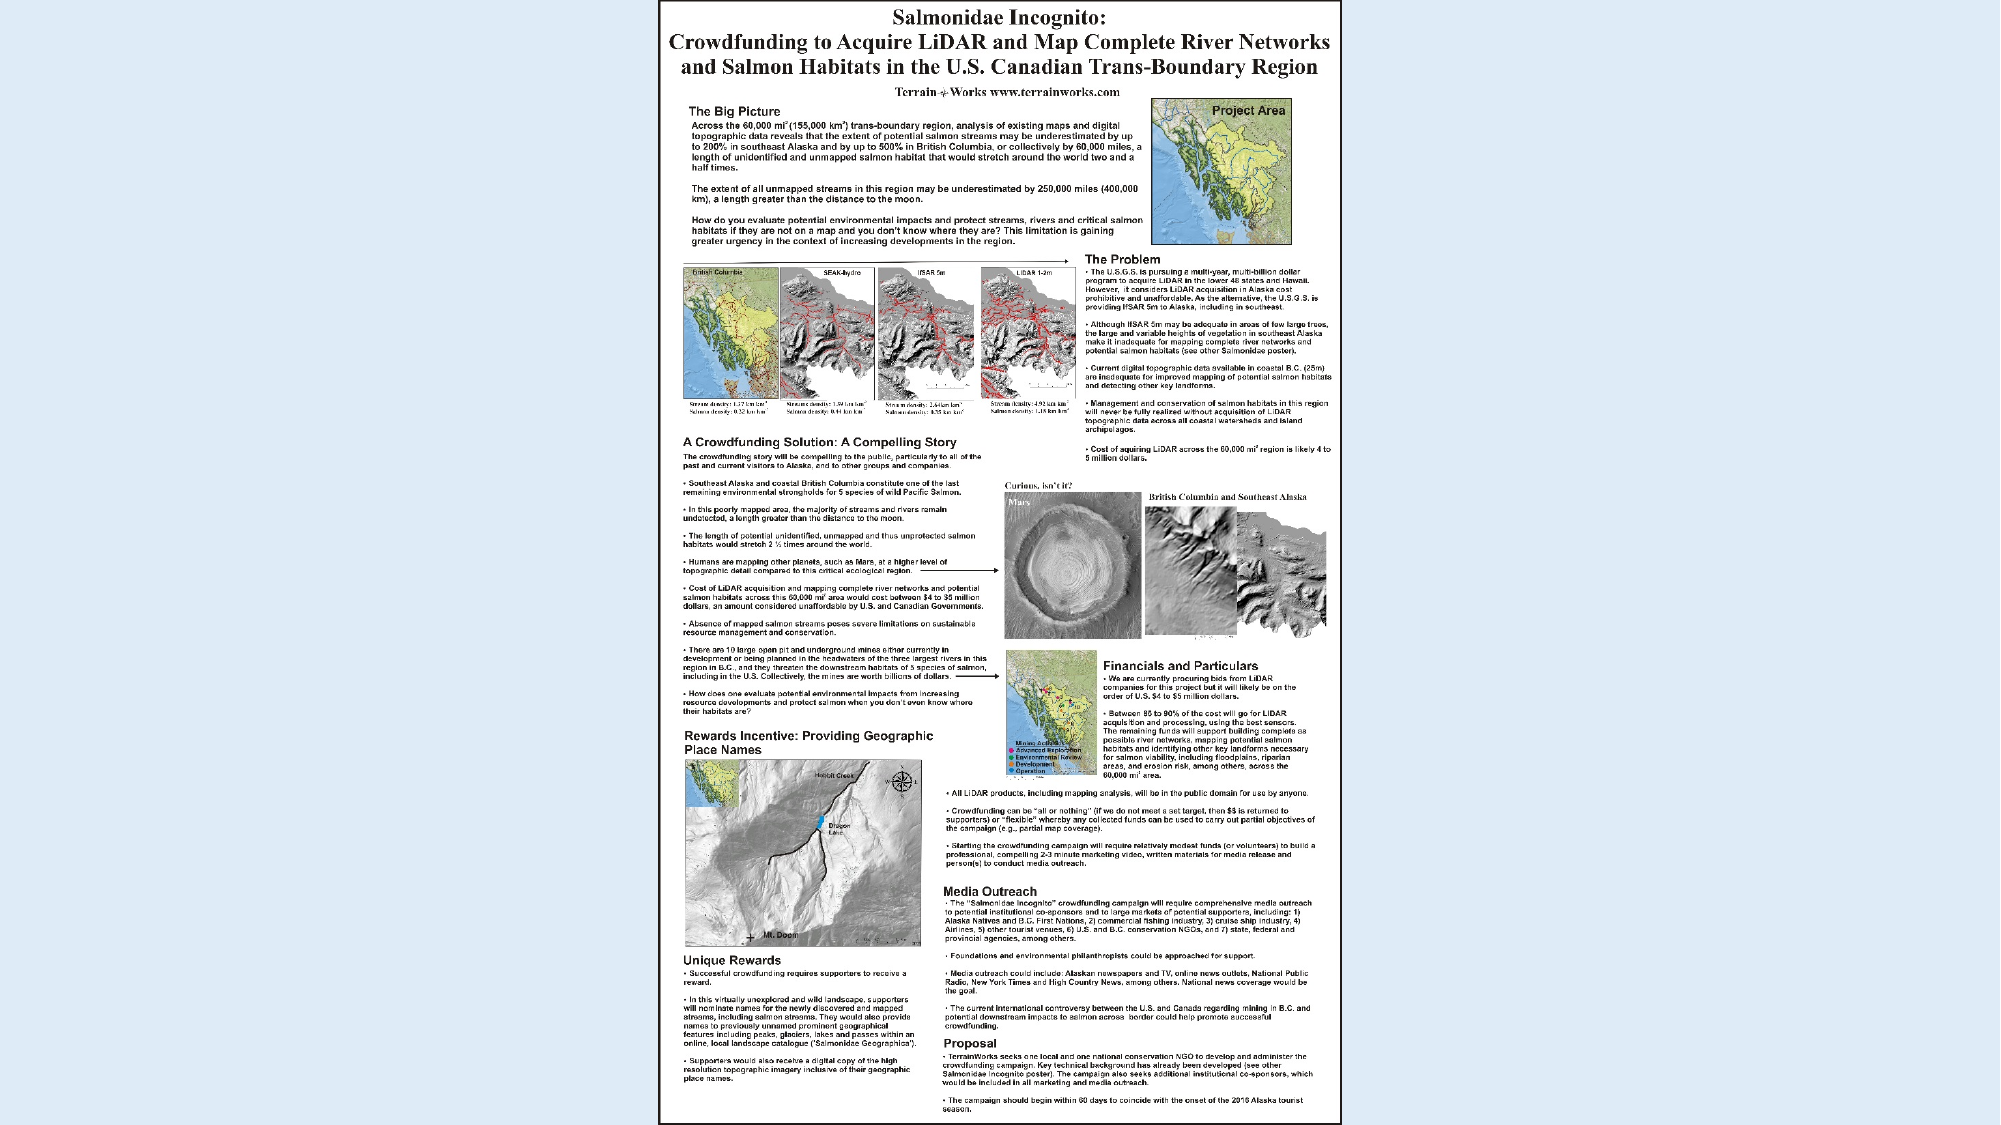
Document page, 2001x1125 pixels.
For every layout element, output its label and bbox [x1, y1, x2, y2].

picture [658, 0, 1342, 1125]
